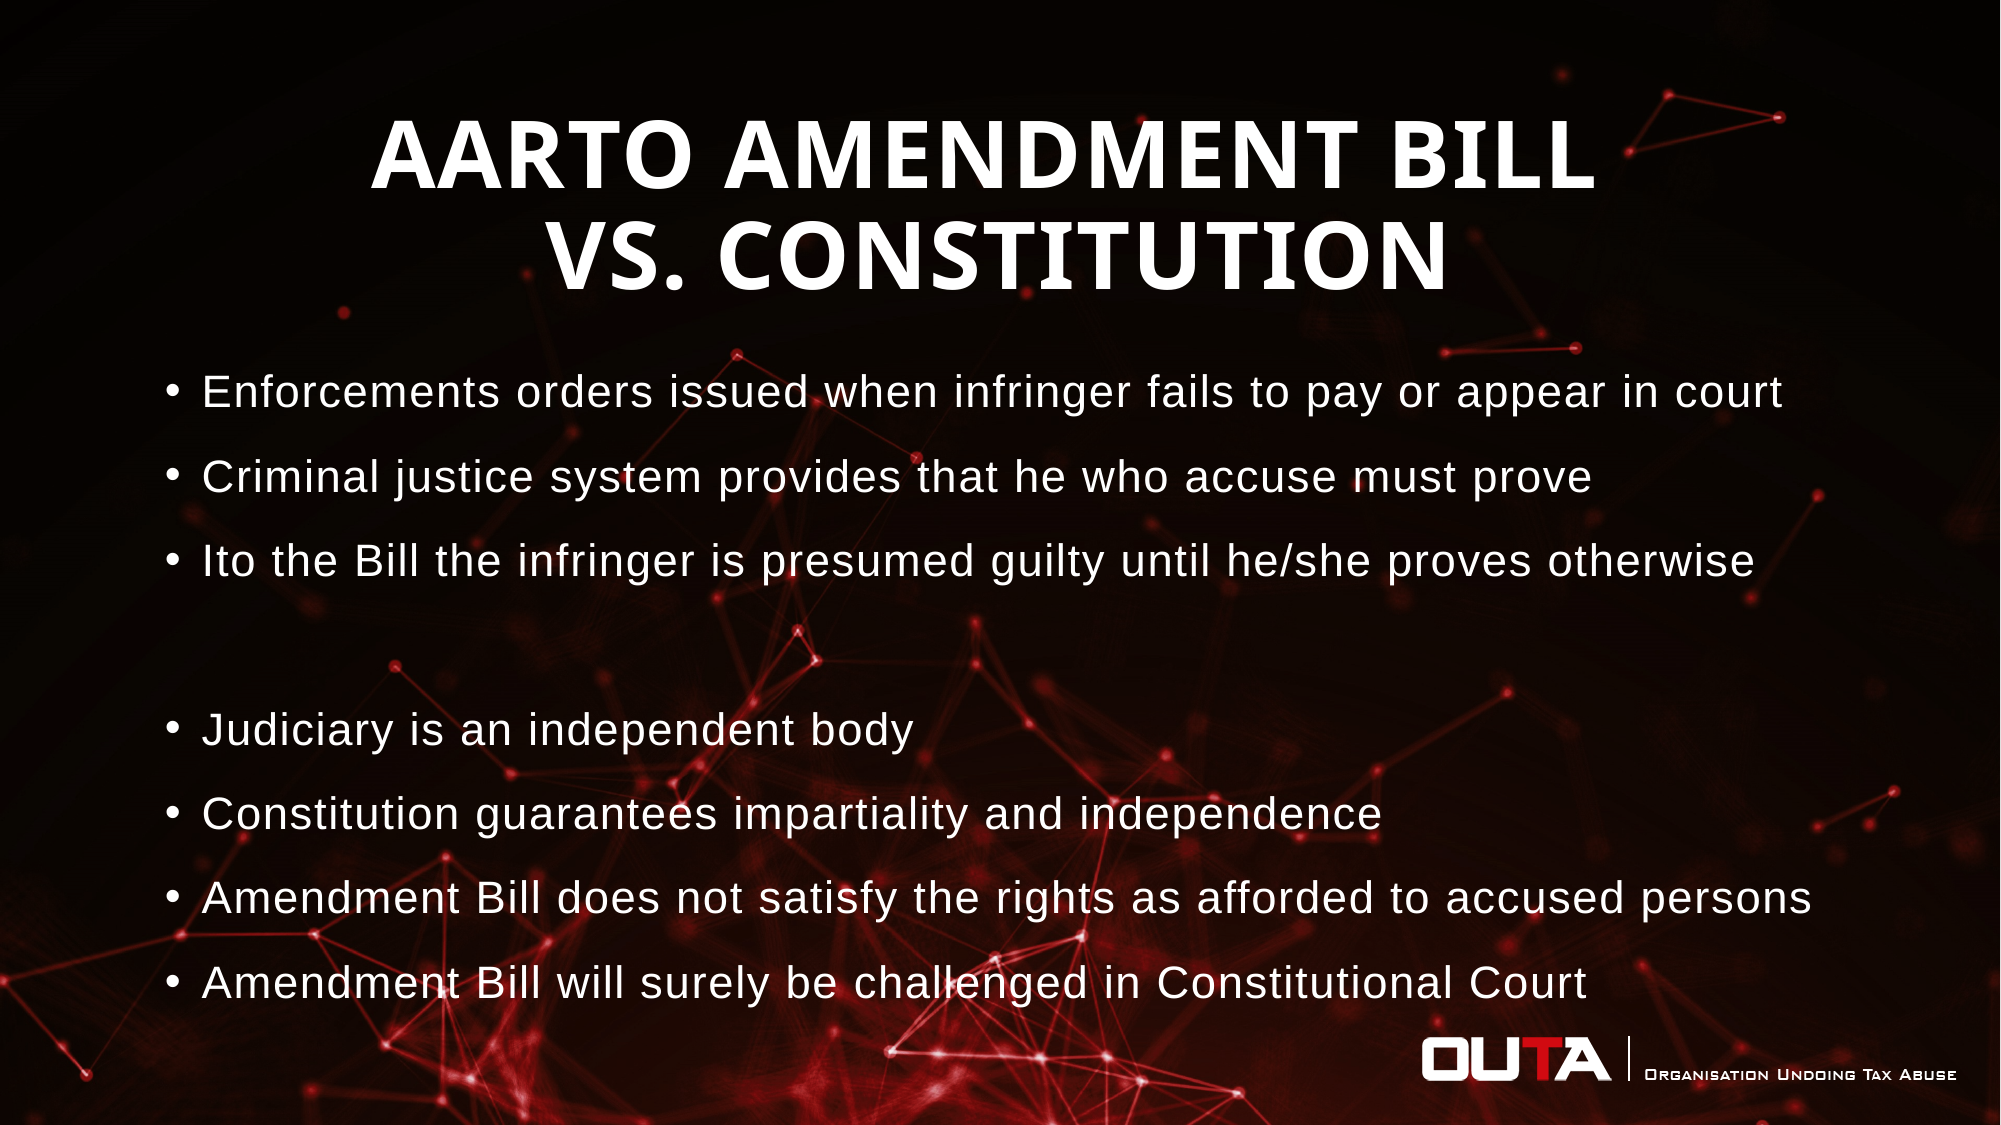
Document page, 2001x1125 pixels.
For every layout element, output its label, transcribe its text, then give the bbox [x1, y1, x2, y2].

list Enforcements orders issued when infringer fails to pay or appear in court Criminal justice system provides that he who accuse must prove Ito the Bill the infringer is presumed guilty until he/she proves otherwise Judiciary is an independent body Constitution guarantees impartiality and independence Amendment Bill does not satisfy the rights as afforded to accused persons Amendment Bill will surely be challenged in Constitutional Court [149, 343, 1849, 1056]
title AARTO AMENDMENT BILL vs. CONSTITUTION [149, 99, 1849, 318]
picture [0, 0, 2001, 1125]
